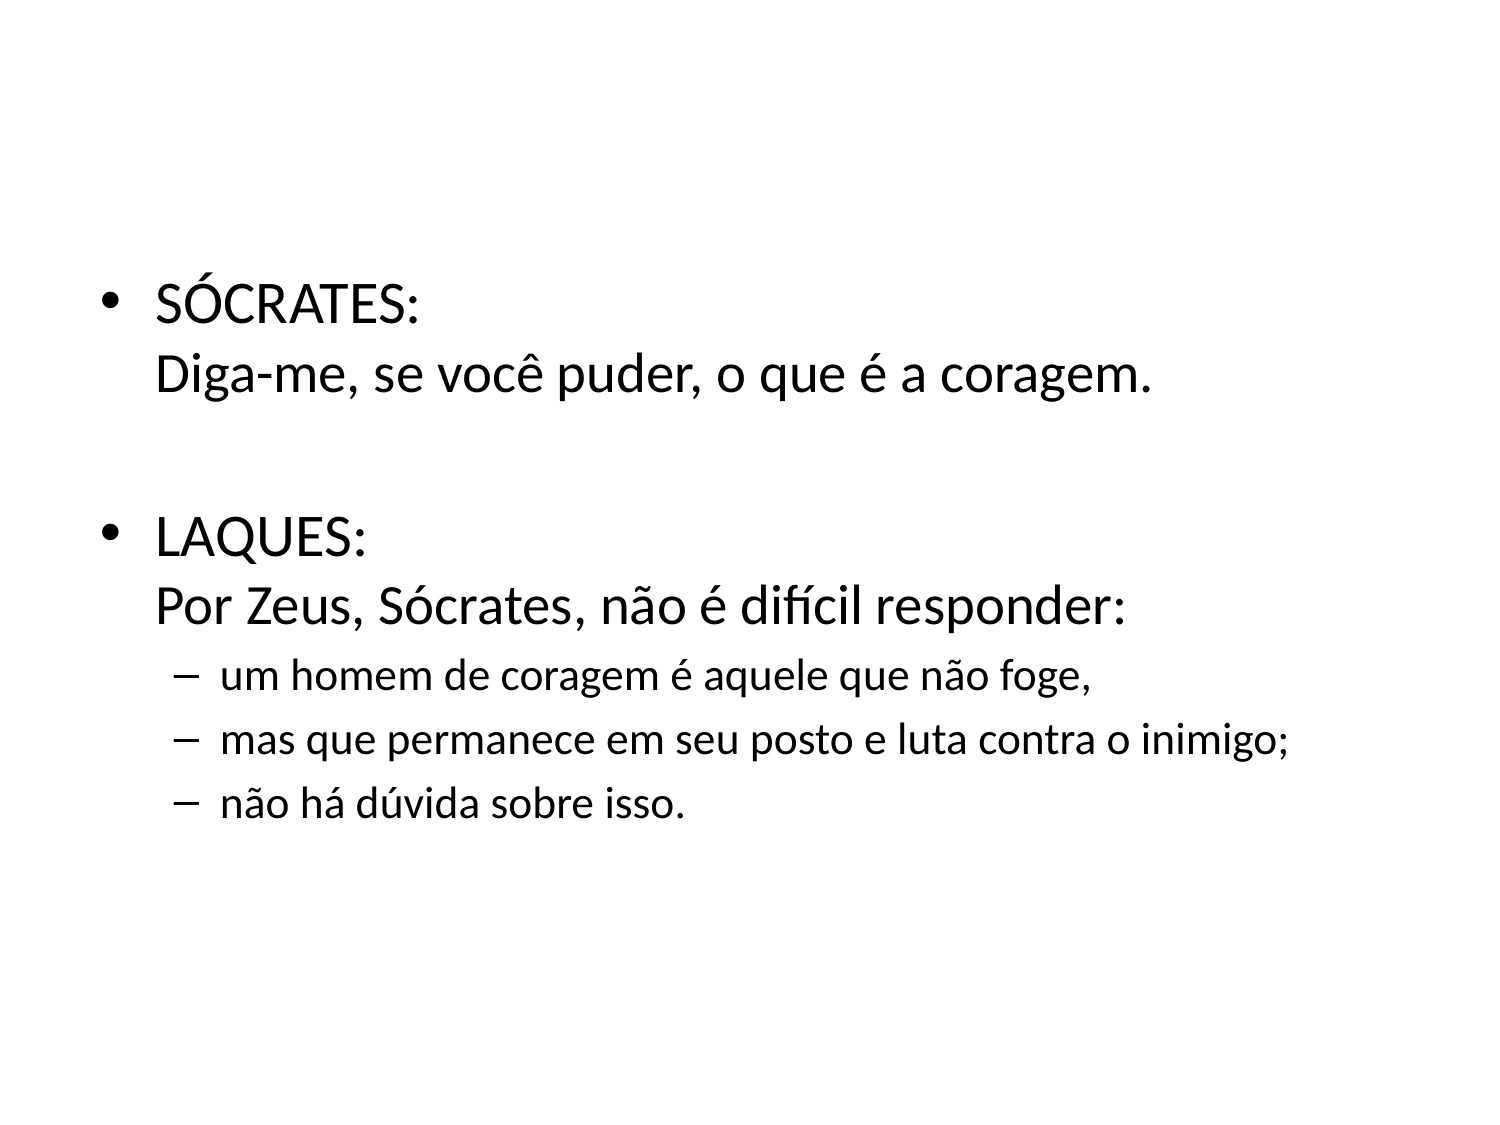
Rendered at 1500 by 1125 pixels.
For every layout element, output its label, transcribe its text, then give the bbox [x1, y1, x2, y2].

list SÓCRATES: Diga-me, se você puder, o que é a coragem. LAQUES: Por Zeus, Sócrates, não é difícil responder: um homem de coragem é aquele que não foge, mas que permanece em seu posto e luta contra o inimigo; não há dúvida sobre isso. [85, 255, 1436, 840]
